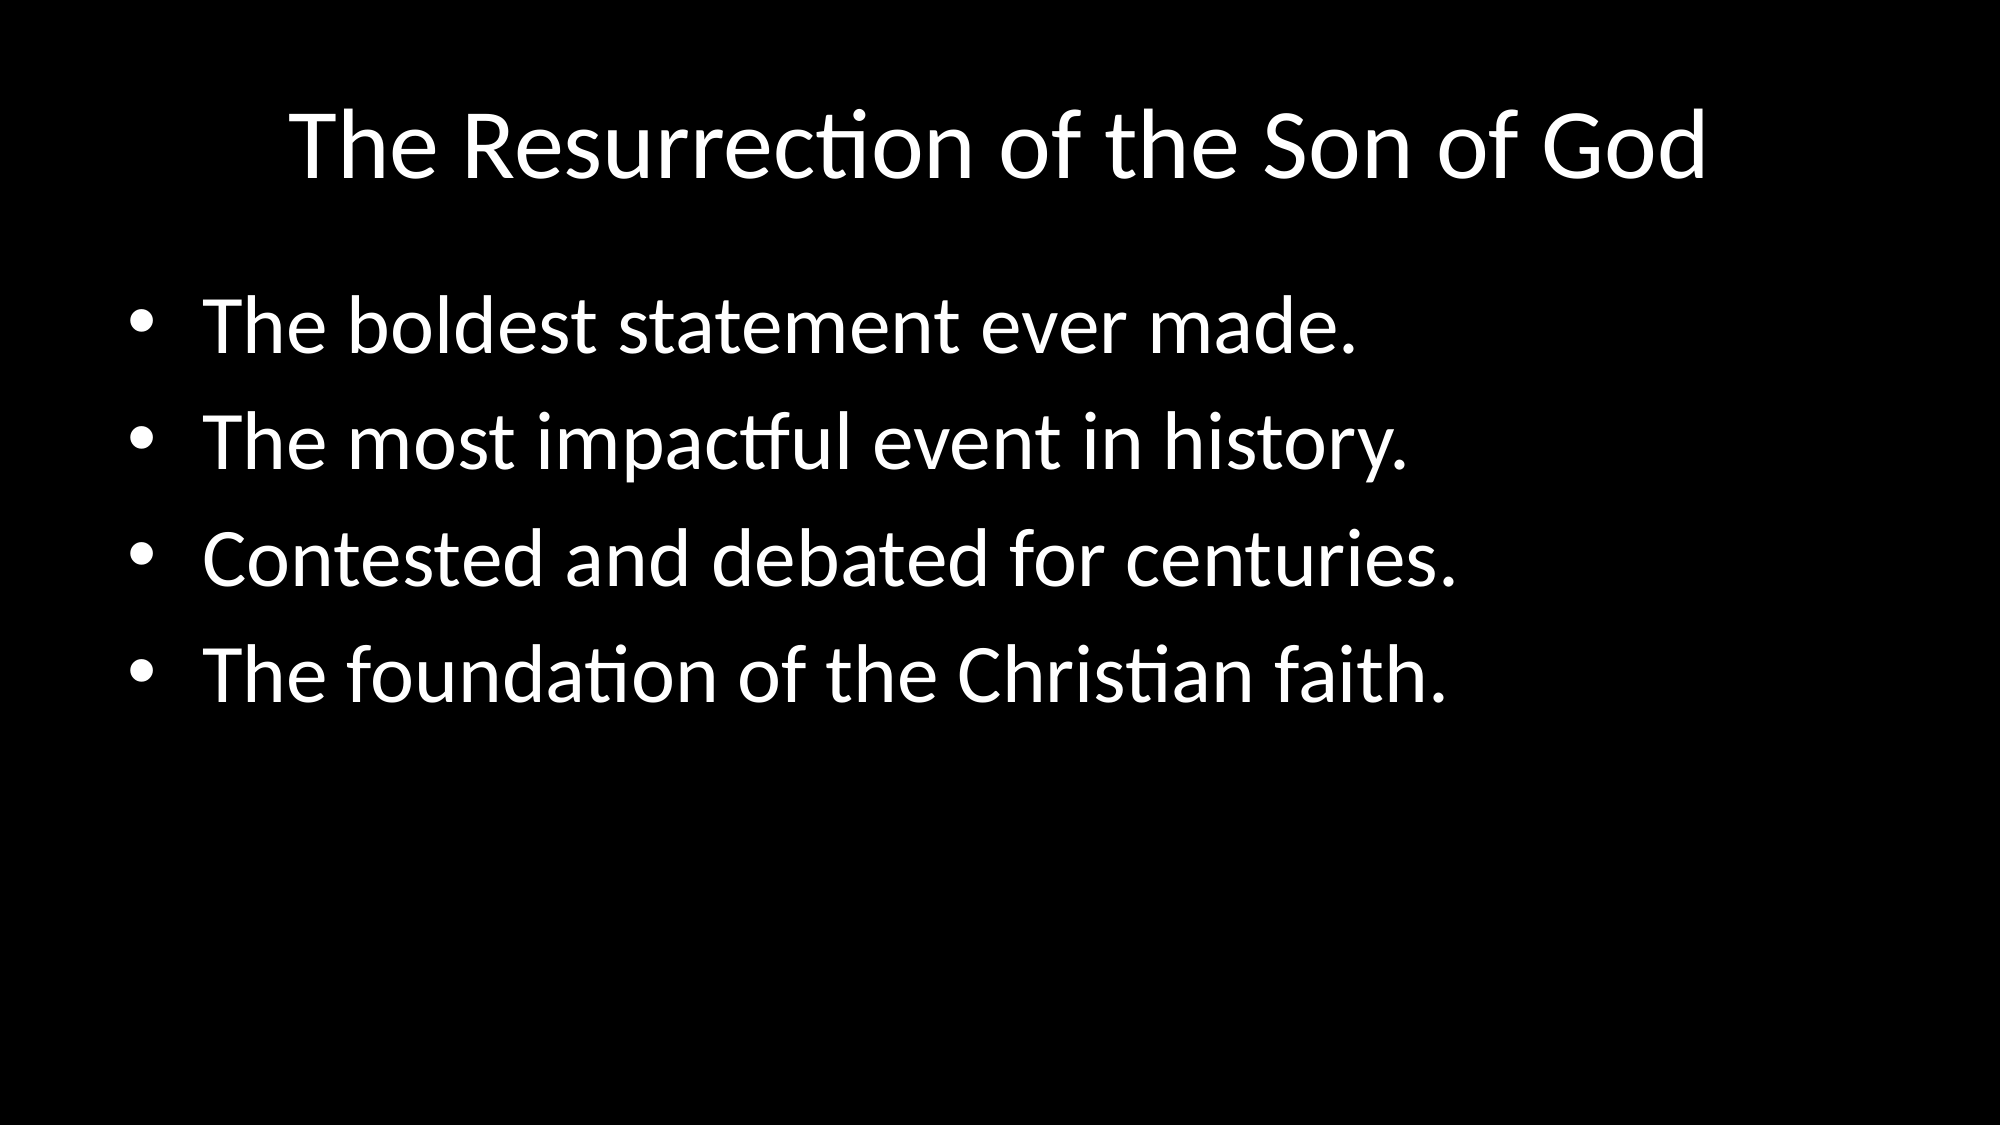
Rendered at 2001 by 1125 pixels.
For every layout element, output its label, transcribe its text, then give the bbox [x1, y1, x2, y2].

title The Resurrection of the Son of God [99, 45, 1900, 233]
list The boldest statement ever made. The most impactful event in history. Contested and debated for centuries. The foundation of the Christian faith. [99, 262, 1900, 1005]
